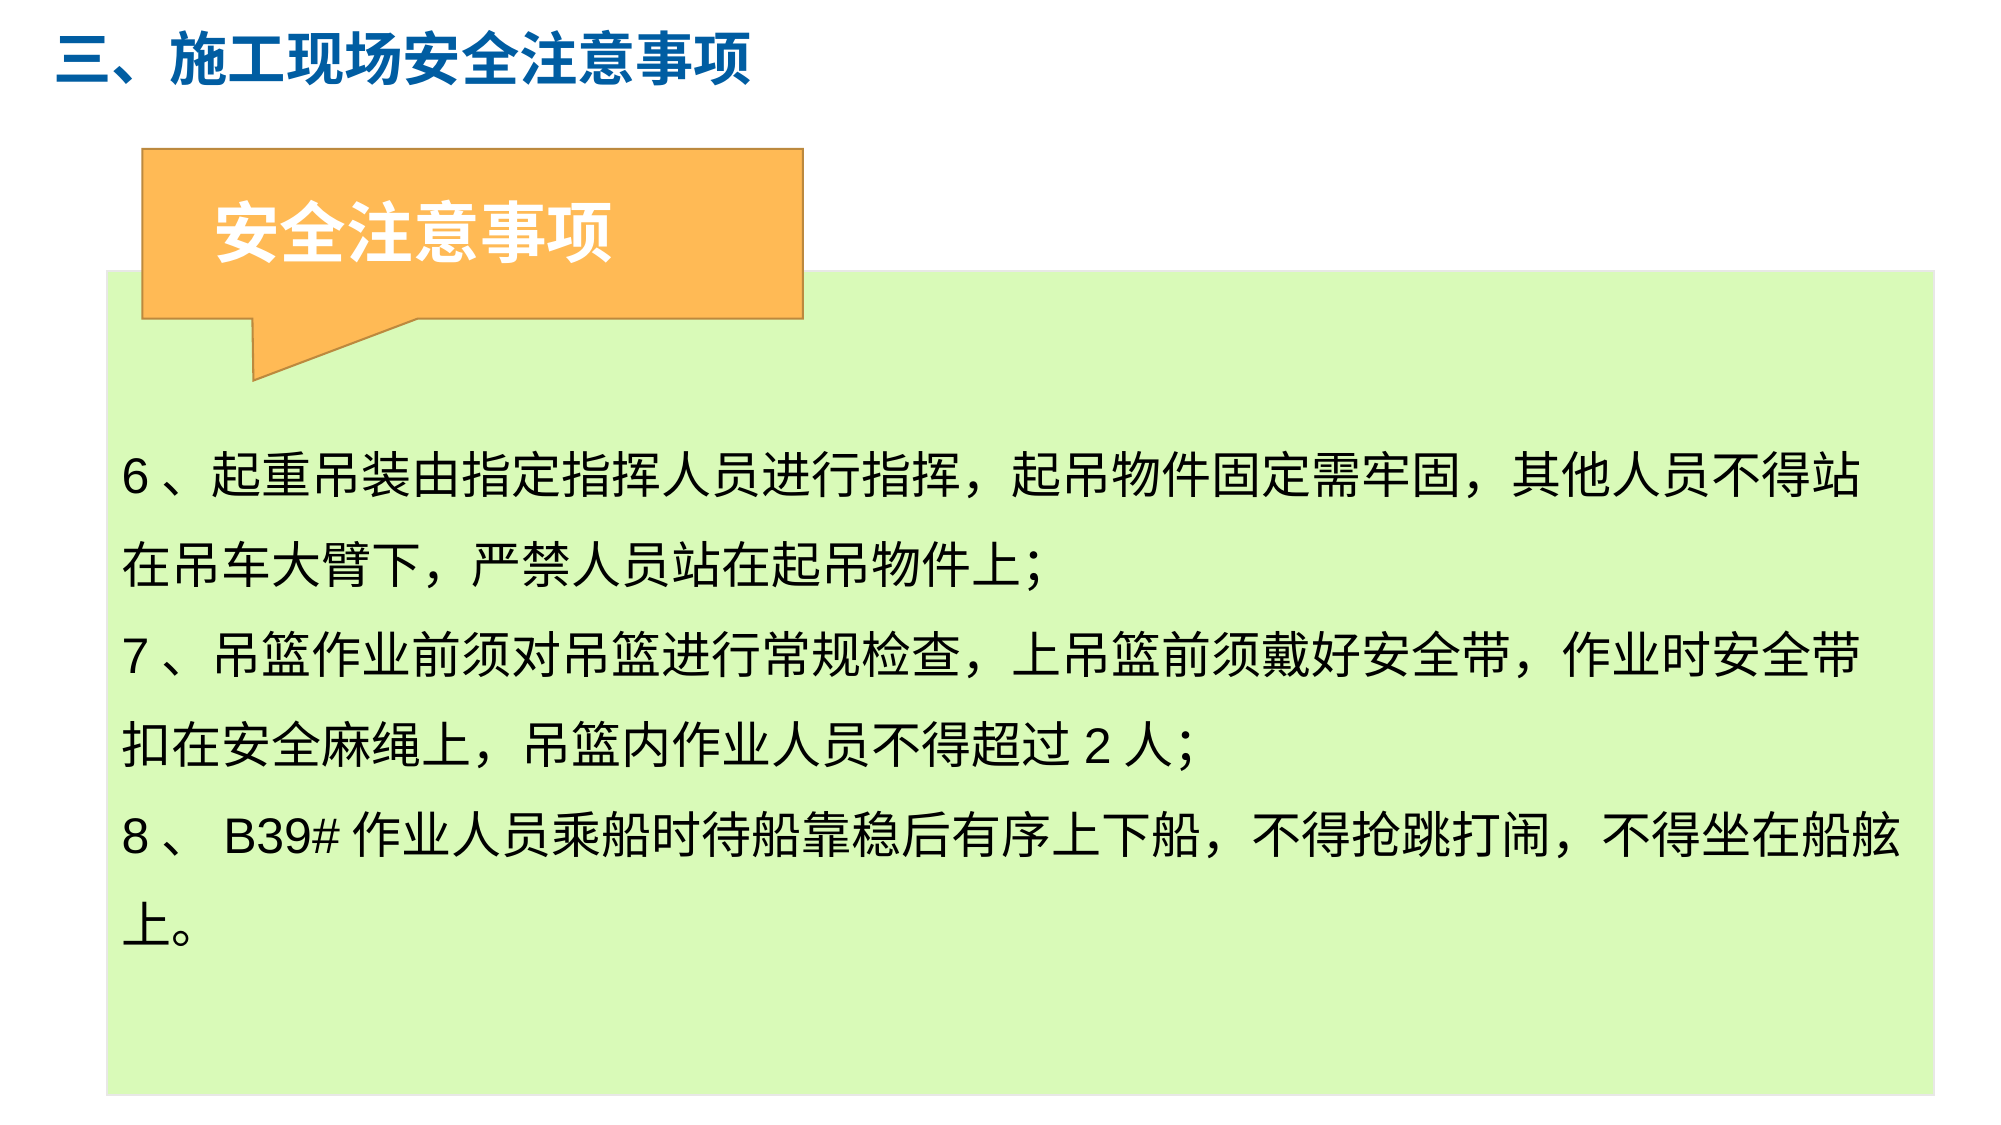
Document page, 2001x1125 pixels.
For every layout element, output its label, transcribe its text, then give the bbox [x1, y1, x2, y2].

text_box [106, 270, 1935, 1096]
text_box 安全注意事项 [198, 183, 841, 279]
text_box 三、施工现场安全注意事项 [38, 14, 1000, 99]
text_box 6、起重吊装由指定指挥人员进行指挥，起吊物件固定需牢固，其他人员不得站在吊车大臂下，严禁人员站在起吊物件上； 7、吊篮作业前须对吊篮进行常规检查，上吊篮前须戴好安全带，作业时安全带扣在安全麻绳上，吊篮内作业人员不得超过2人； 8、B39#作业人员乘船时待船靠稳后有序上下船，不得抢跳打闹，不得坐在船舷上。 [107, 405, 1924, 961]
text_box [141, 147, 804, 383]
